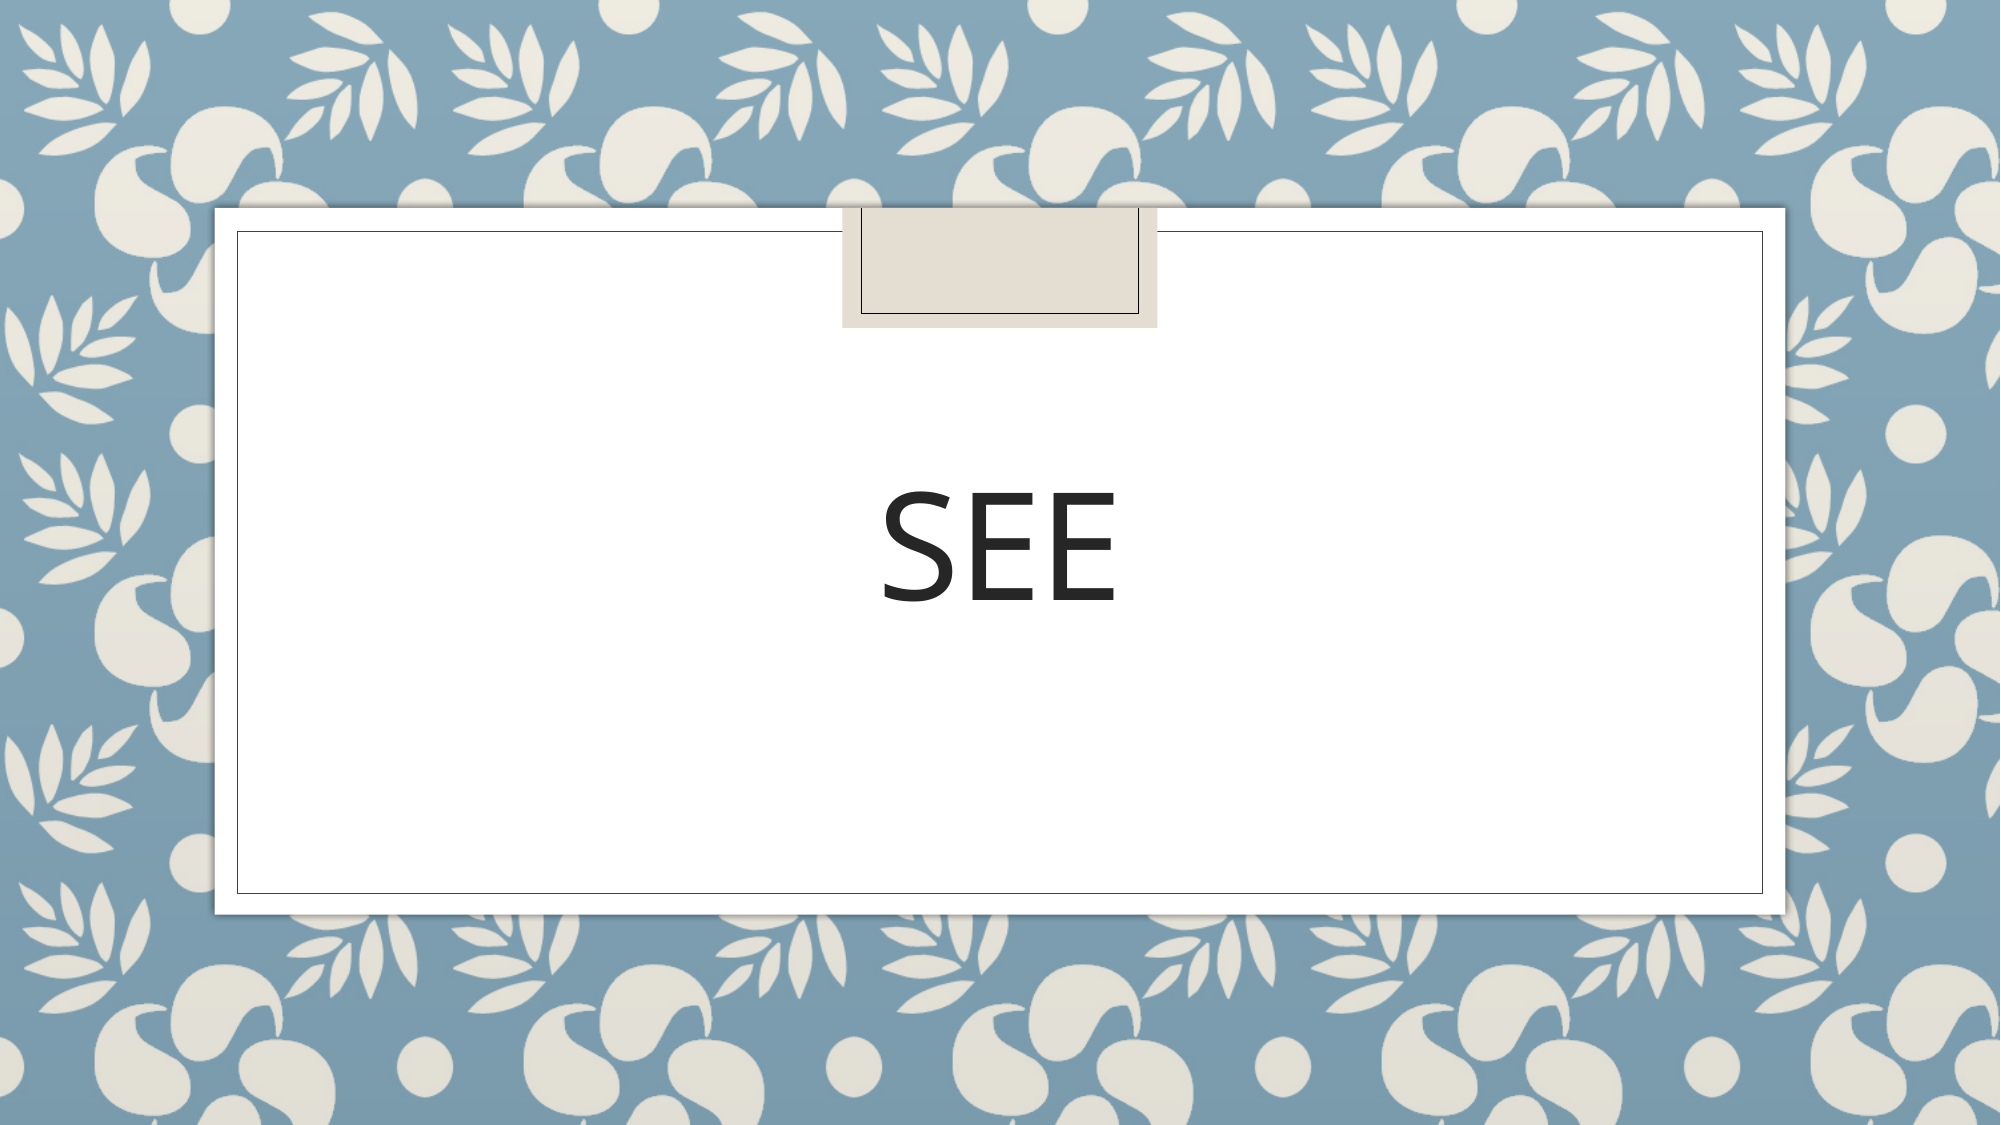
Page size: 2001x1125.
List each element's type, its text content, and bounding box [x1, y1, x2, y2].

title SEE [256, 343, 1745, 769]
